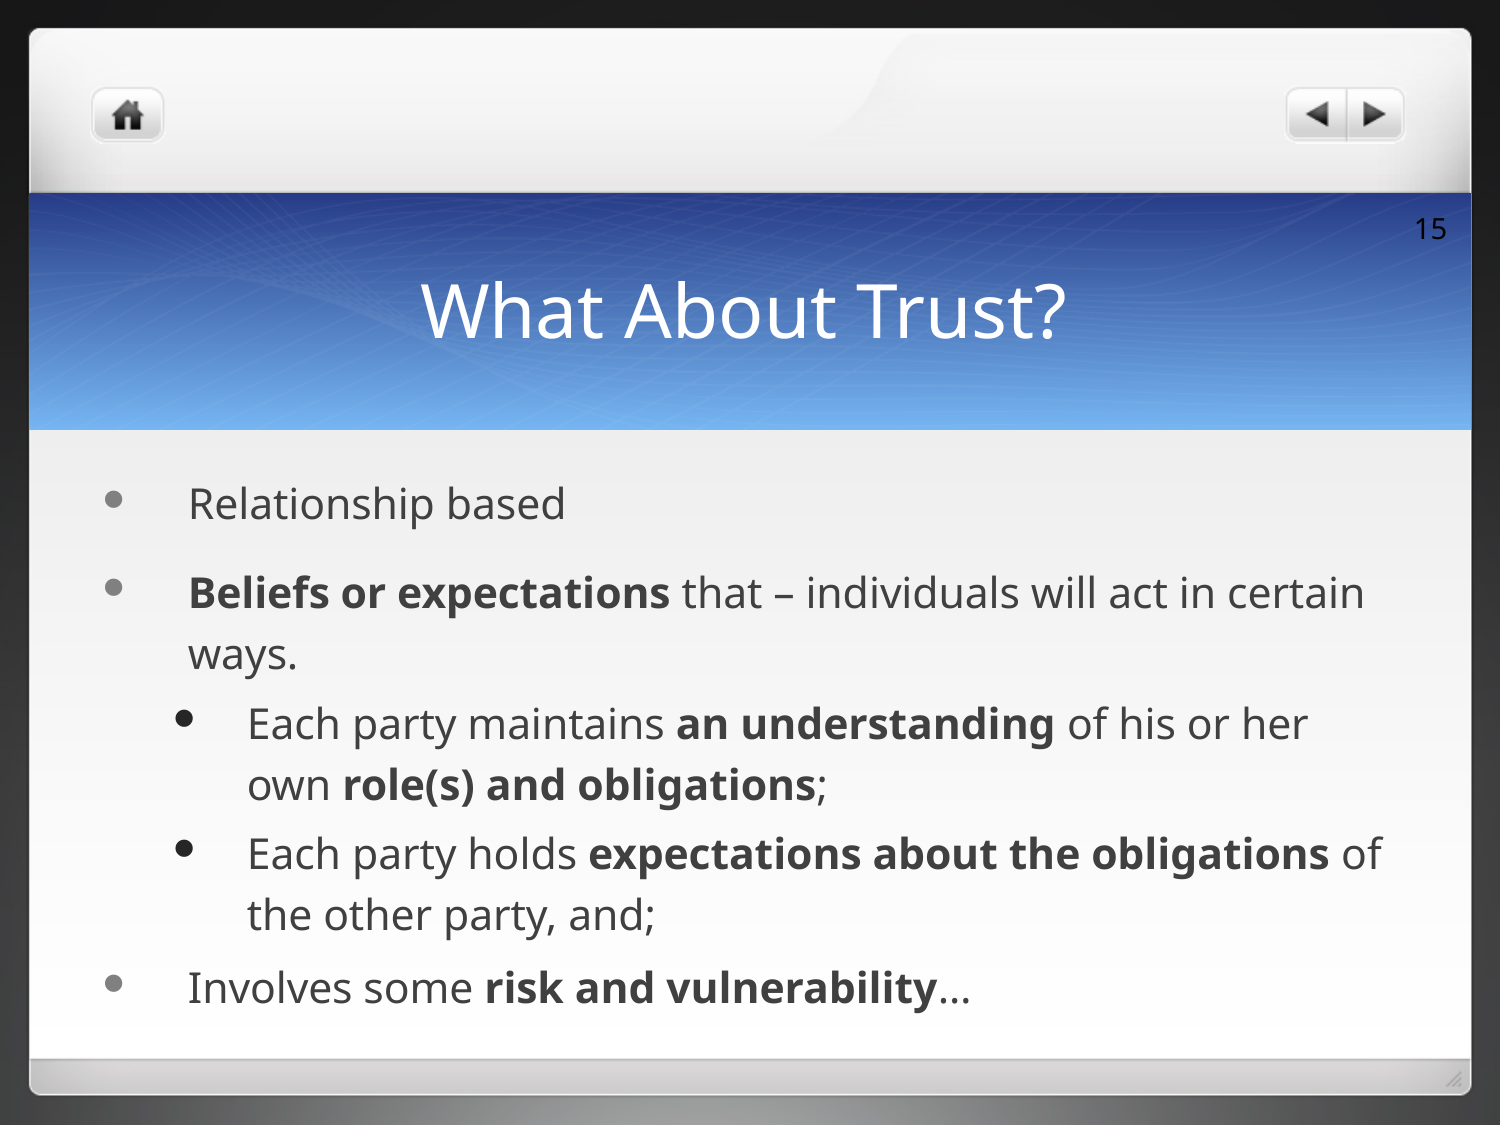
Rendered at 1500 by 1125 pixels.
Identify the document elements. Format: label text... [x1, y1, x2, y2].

picture [0, 0, 1500, 1125]
title What About Trust? [62, 212, 1426, 361]
list Relationship based Beliefs or expectations that – individuals will act in certain ways. Each party maintains an understanding of his or her own role(s) and obligations; Each party holds expectations about the obligations of the other party, and; Involves some risk and vulnerability… [87, 474, 1413, 1125]
slide_number 15 [1374, 200, 1463, 260]
